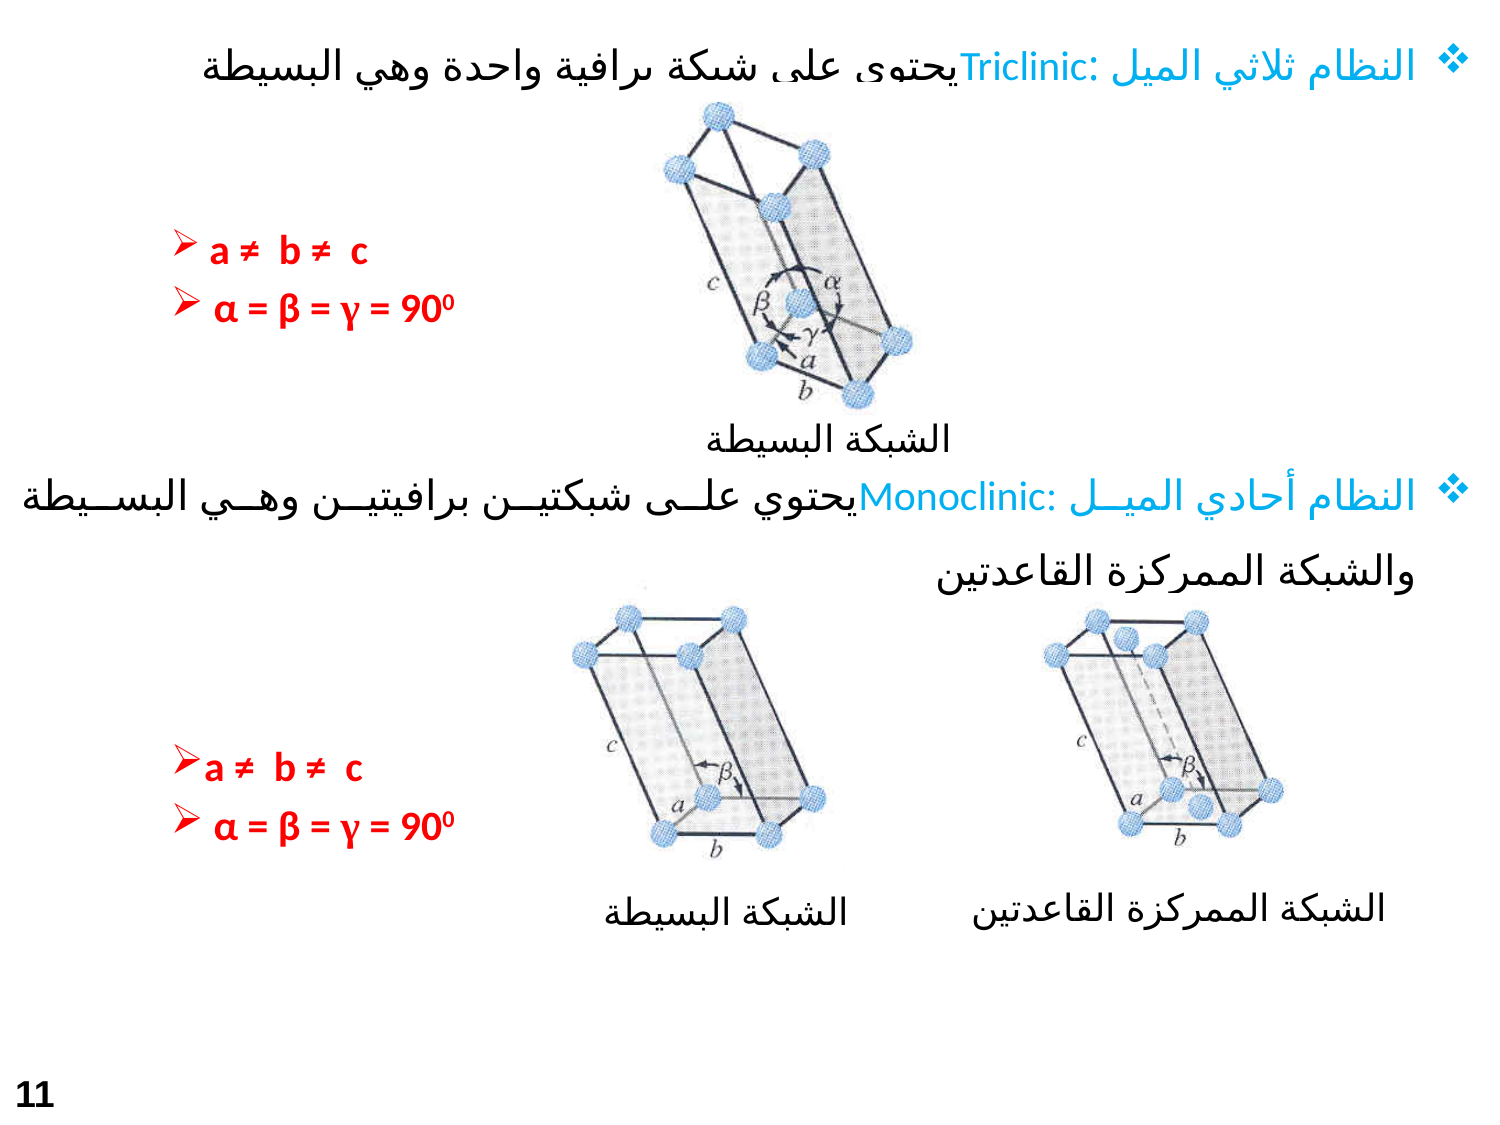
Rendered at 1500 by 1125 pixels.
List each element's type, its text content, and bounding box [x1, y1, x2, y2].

subtitle النظام ثلاثي الميل :Triclinicيحتوي على شبكة برافية واحدة وهي البسيطة a ≠ b ≠ c α = β = γ = 900 النظام أحادي الميل :Monoclinicيحتوي على شبكتين برافيتين وهي البسيطة والشبكة الممركزة القاعدتين a ≠ b ≠ c α = β = γ = 900 [5, 5, 1489, 1117]
picture [643, 82, 932, 433]
picture [1033, 593, 1294, 882]
text_box الشبكة البسيطة [588, 880, 865, 941]
text_box الشبكة الممركزة القاعدتين [956, 876, 1403, 936]
text_box الشبكة البسيطة [691, 407, 967, 468]
text_box 11 [0, 1062, 70, 1123]
picture [572, 580, 844, 877]
